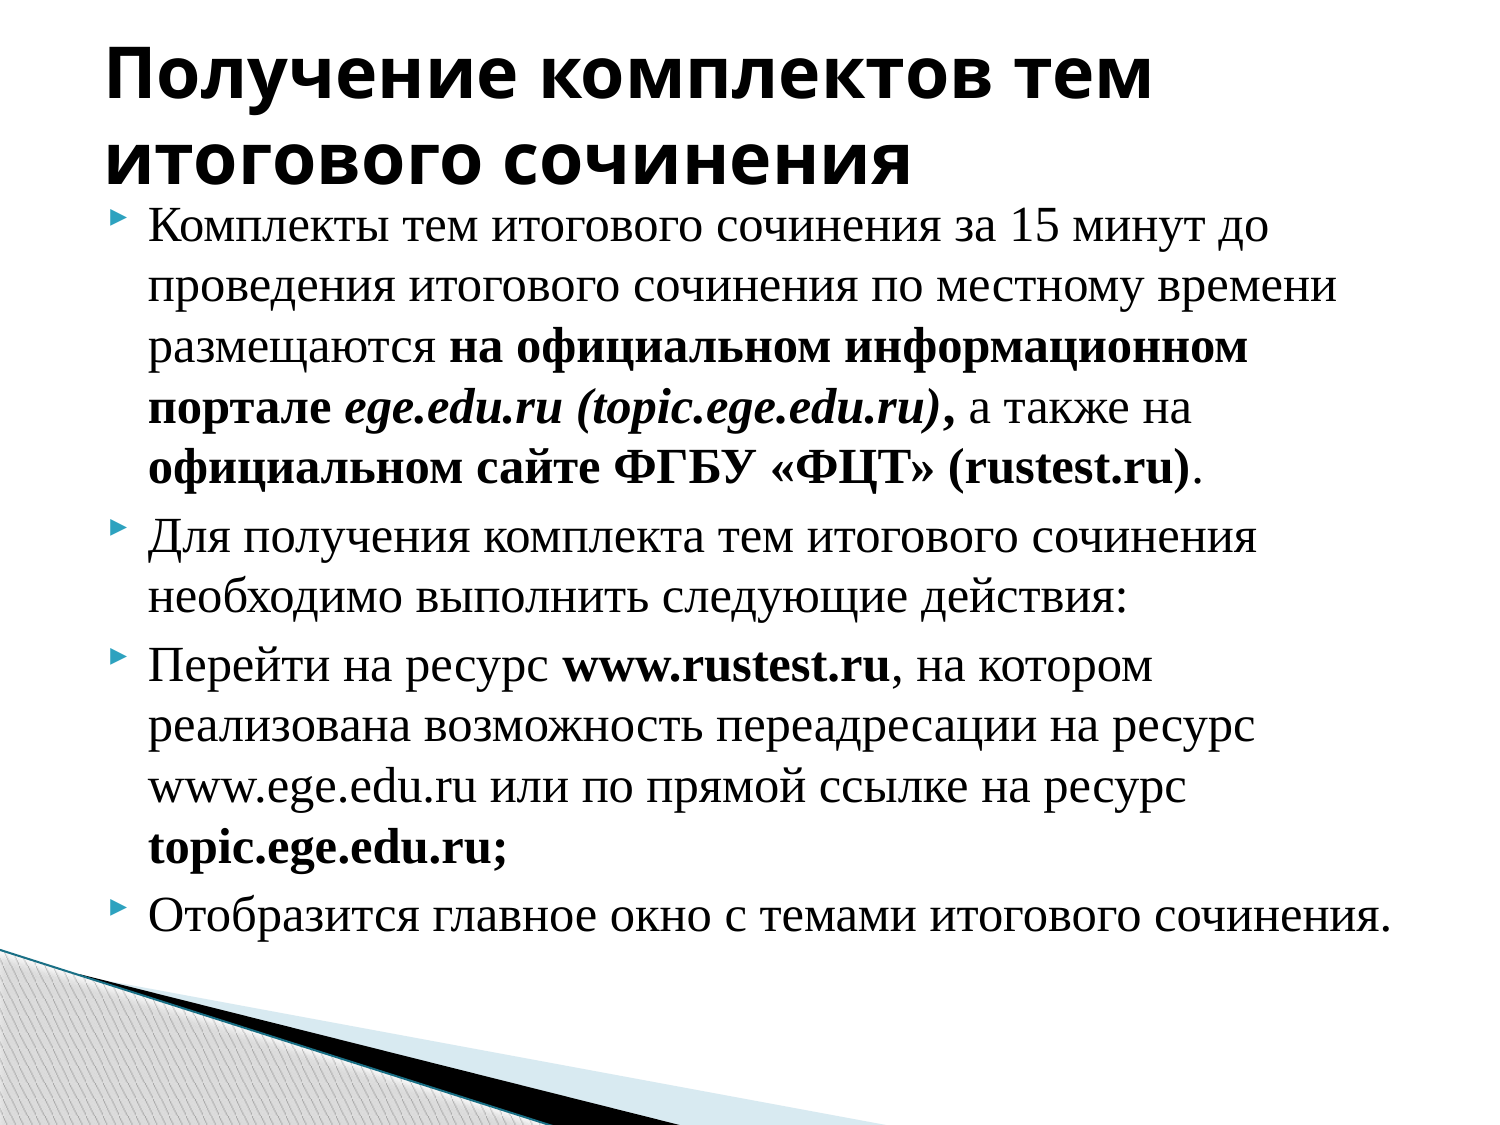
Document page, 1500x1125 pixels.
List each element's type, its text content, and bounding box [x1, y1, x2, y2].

list Комплекты тем итогового сочинения за 15 минут до проведения итогового сочинения по местному времени размещаются на официальном информационном портале ege.edu.ru (topic.ege.edu.ru), а также на официальном сайте ФГБУ «ФЦТ» (rustest.ru). Для получения комплекта тем итогового сочинения необходимо выполнить следующие действия: Перейти на ресурс www.rustest.ru, на котором реализована возможность переадресации на ресурс www.ege.edu.ru или по прямой ссылке на ресурс topic.ege.edu.ru; Отобразится главное окно с темами итогового сочинения. [75, 183, 1425, 1004]
title Получение комплектов тем итогового сочинения [88, 19, 1439, 207]
